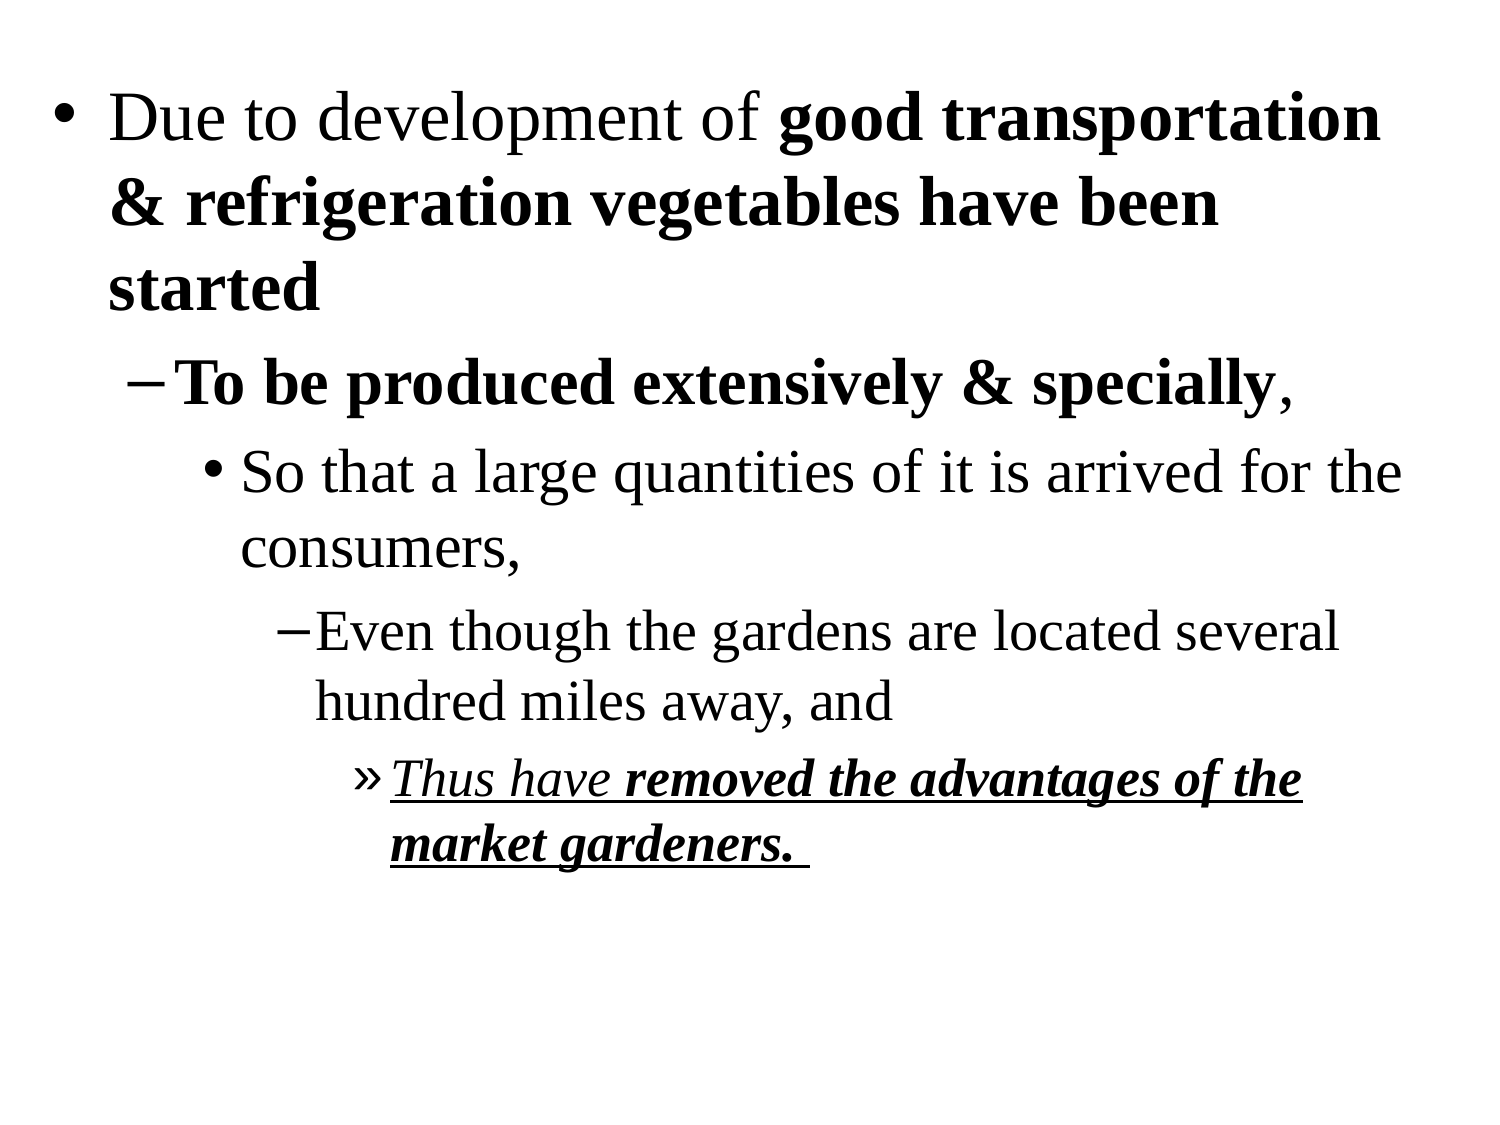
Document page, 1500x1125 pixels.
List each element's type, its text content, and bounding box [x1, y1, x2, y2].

list Due to development of good transportation & refrigeration vegetables have been started To be produced extensively & specially, So that a large quantities of it is arrived for the consumers, Even though the gardens are located several hundred miles away, and Thus have removed the advantages of the market gardeners. [37, 62, 1463, 1125]
